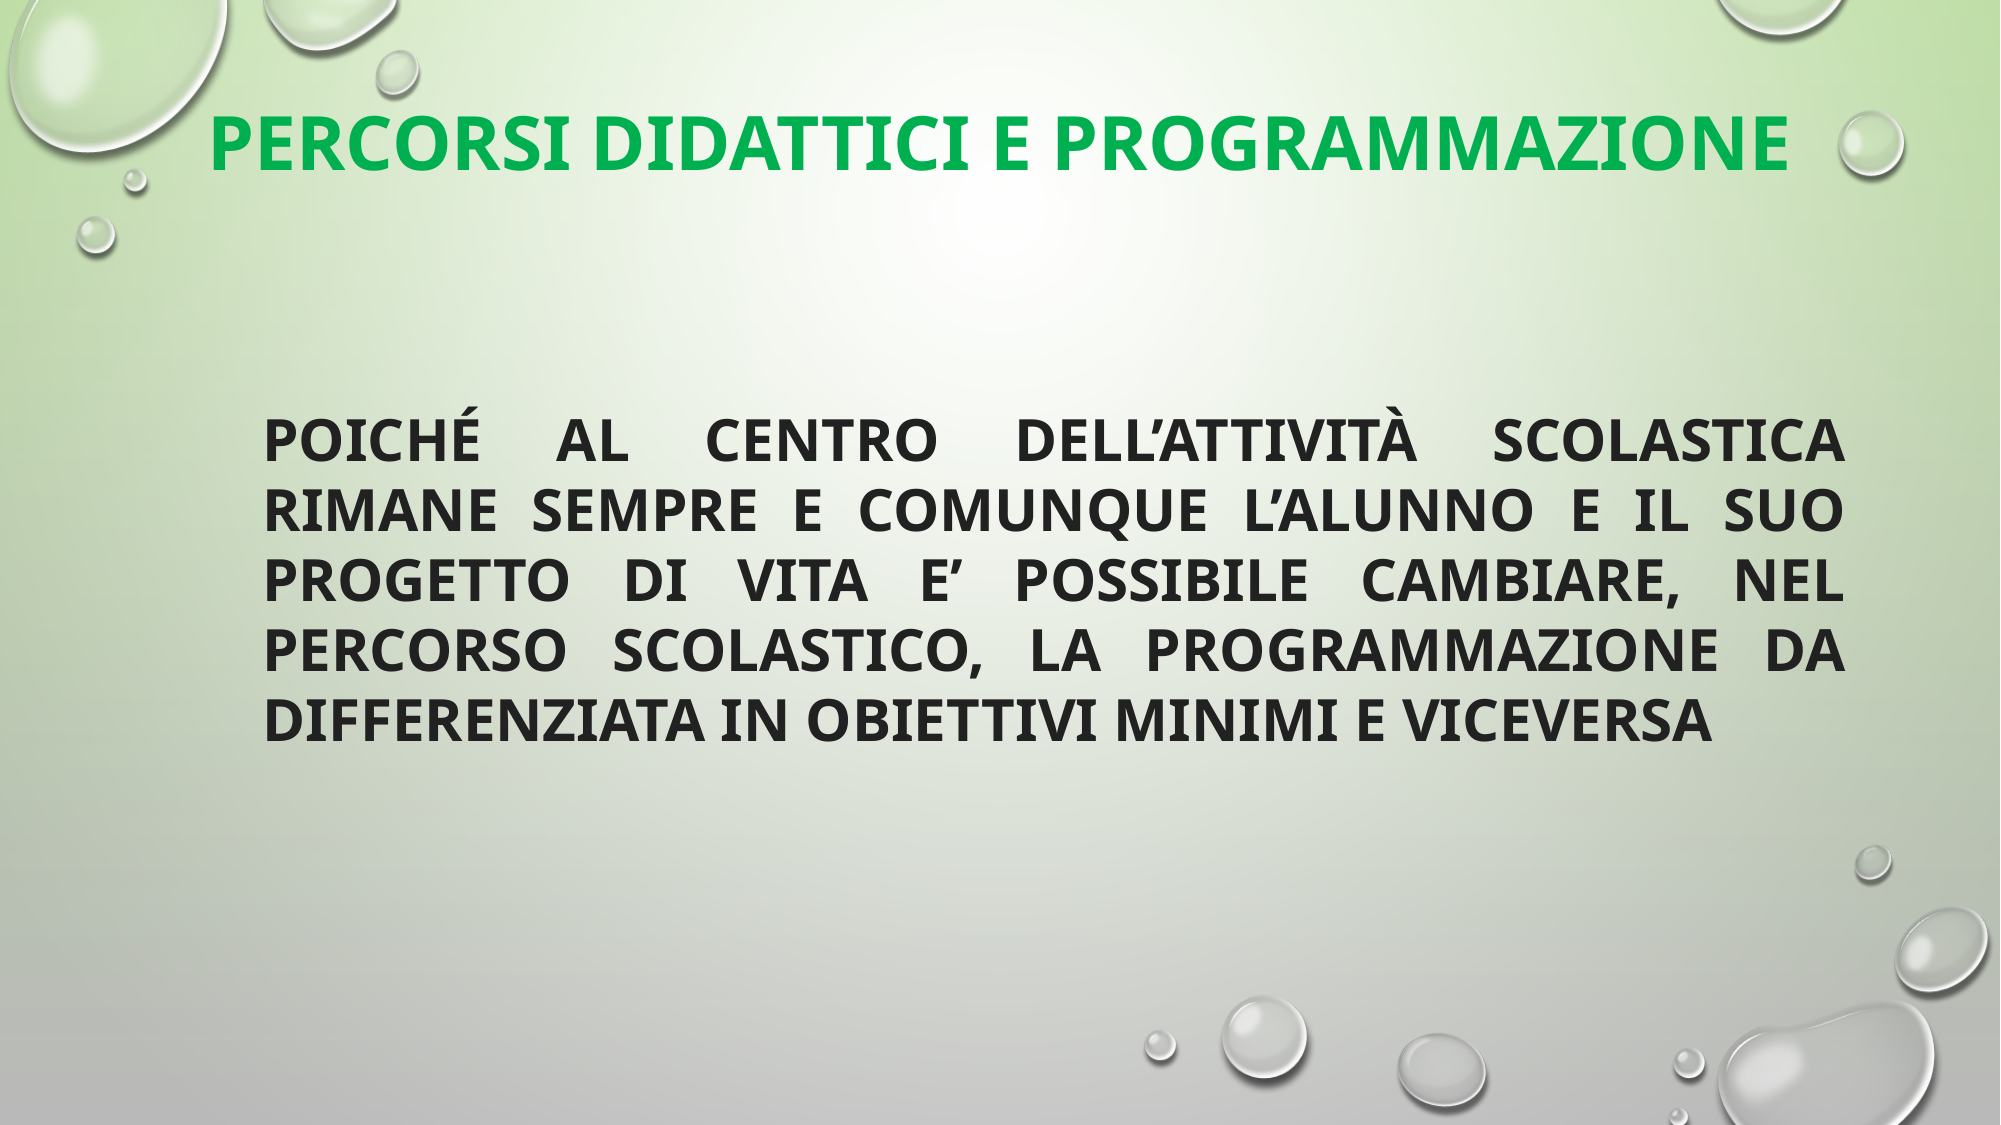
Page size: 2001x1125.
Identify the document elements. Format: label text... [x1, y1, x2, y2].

picture [0, 0, 2000, 1125]
title Percorsi didattici e programmazione [149, 65, 1851, 228]
text_box POICHÉ AL CENTRO DELL’ATTIVITÀ SCOLASTICA RIMANE SEMPRE E COMUNQUE L’ALUNNO E IL SUO PROGETTO DI VITA E’ POSSIBILE CAMBIARE, NEL PERCORSO SCOLASTICO, LA PROGRAMMAZIONE DA DIFFERENZIATA IN OBIETTIVI MINIMI E VICEVERSA [247, 395, 1861, 761]
